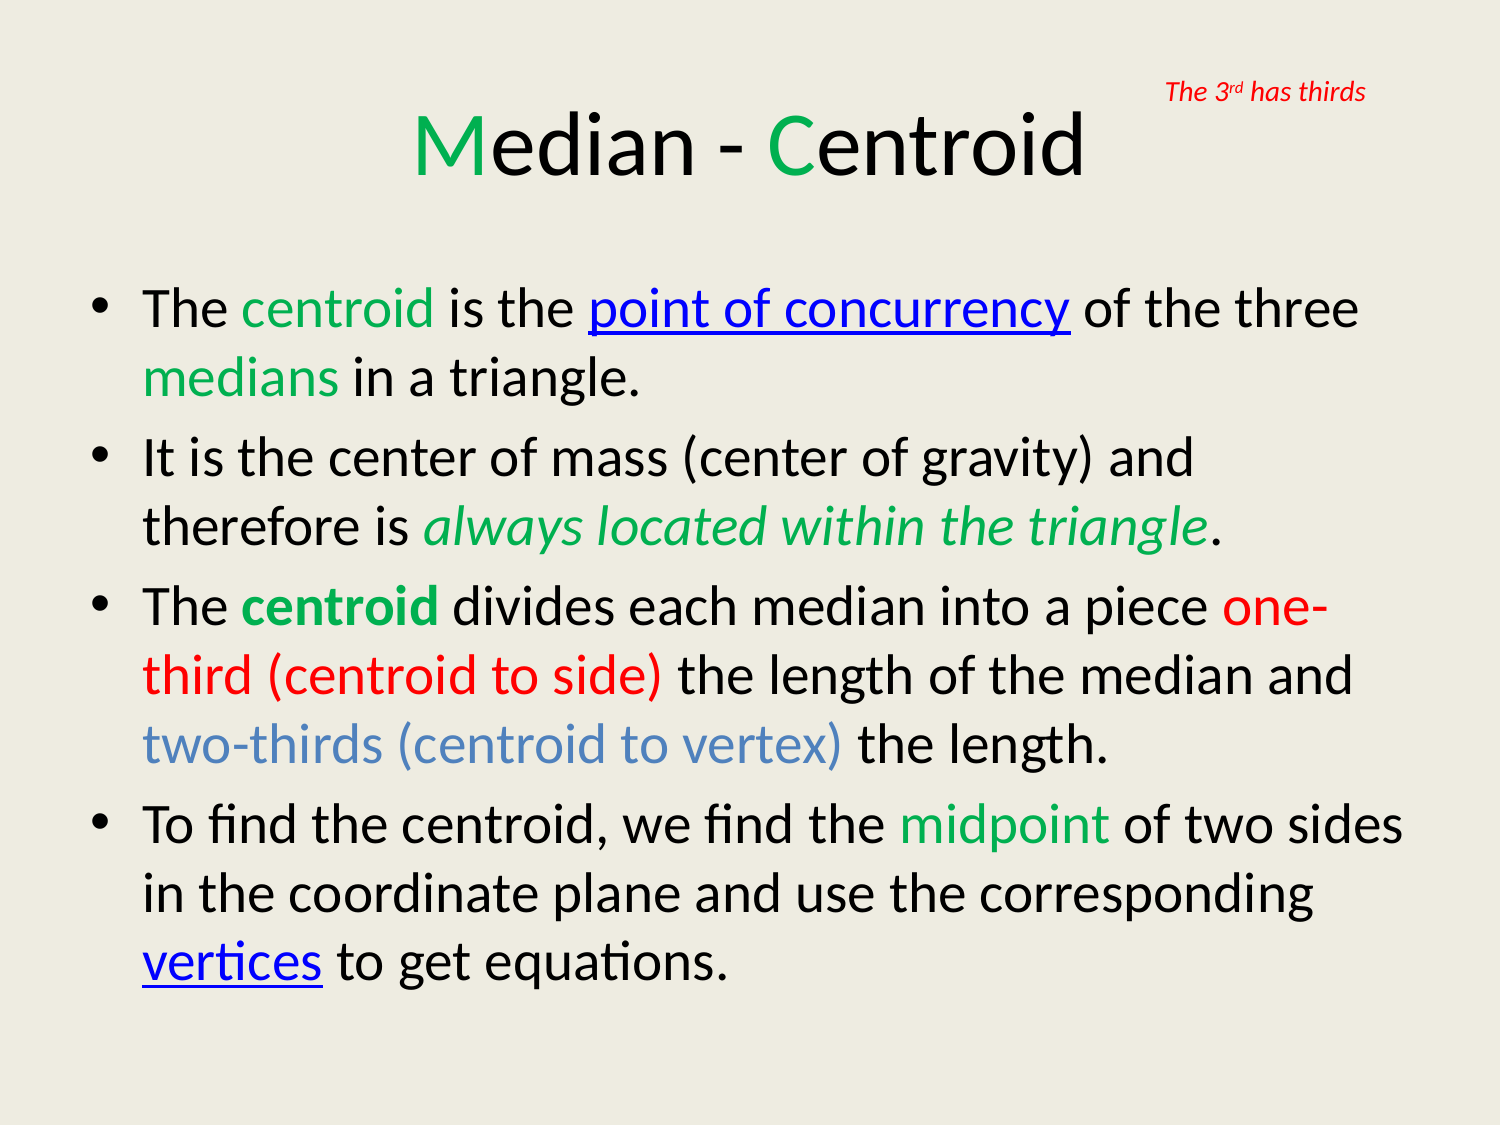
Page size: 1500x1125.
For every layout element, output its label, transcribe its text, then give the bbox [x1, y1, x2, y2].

list The centroid is the point of concurrency of the three medians in a triangle. It is the center of mass (center of gravity) and therefore is always located within the triangle. The centroid divides each median into a piece one-third (centroid to side) the length of the median and two-thirds (centroid to vertex) the length. To find the centroid, we find the midpoint of two sides in the coordinate plane and use the corresponding vertices to get equations. [75, 262, 1425, 1005]
text_box The 3rd has thirds [1149, 65, 1388, 115]
title Median - Centroid [75, 45, 1425, 233]
